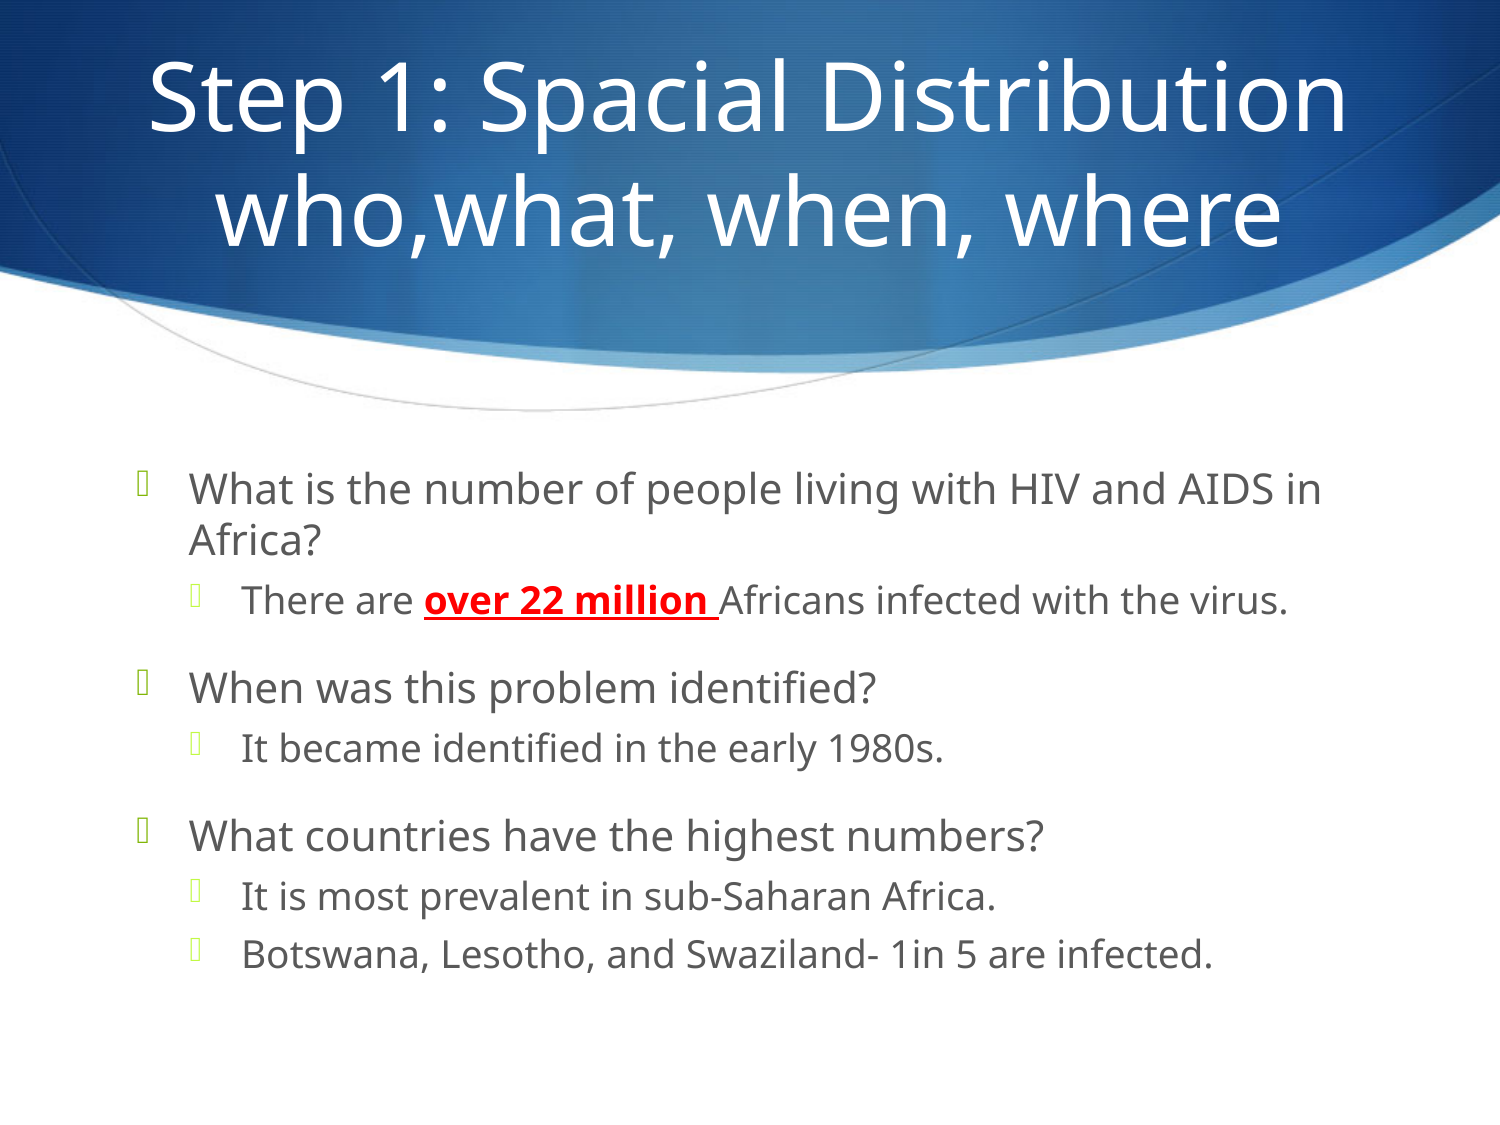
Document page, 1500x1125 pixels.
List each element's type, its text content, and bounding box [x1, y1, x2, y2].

title Step 1: Spacial Distribution who,what, when, where [75, 56, 1425, 245]
list What is the number of people living with HIV and AIDS in Africa? There are over 22 million Africans infected with the virus. When was this problem identified? It became identified in the early 1980s. What countries have the highest numbers? It is most prevalent in sub-Saharan Africa. Botswana, Lesotho, and Swaziland- 1in 5 are infected. [121, 454, 1379, 991]
picture [0, 0, 1500, 1125]
